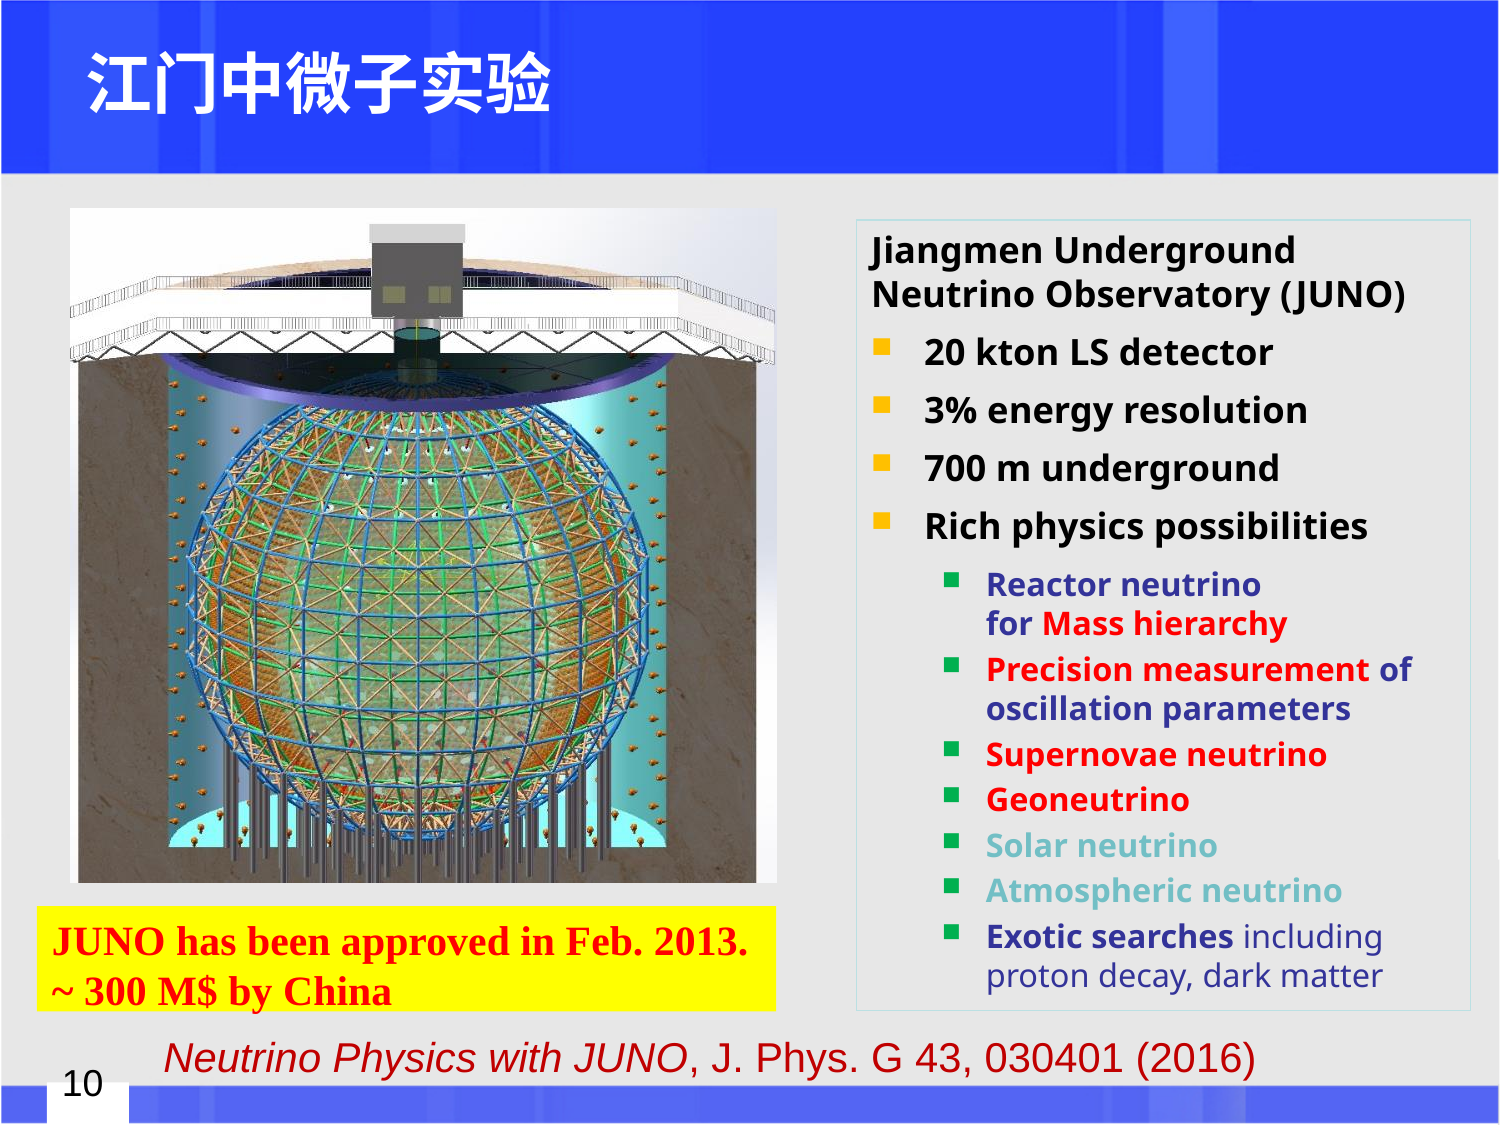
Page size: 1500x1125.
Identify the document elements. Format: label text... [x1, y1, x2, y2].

title 江门中微子实验 [70, 23, 952, 141]
list Jiangmen Underground Neutrino Observatory (JUNO) 20 kton LS detector 3% energy resolution 700 m underground Rich physics possibilities Reactor neutrino for Mass hierarchy Precision measurement of oscillation parameters Supernovae neutrino Geoneutrino Solar neutrino Atmospheric neutrino Exotic searches including proton decay, dark matter [856, 219, 1471, 1011]
text_box Neutrino Physics with JUNO, J. Phys. G 43, 030401 (2016) [84, 1023, 1336, 1088]
text_box JUNO has been approved in Feb. 2013. ~ 300 M$ by China [36, 906, 777, 1012]
picture [0, 0, 1500, 1125]
